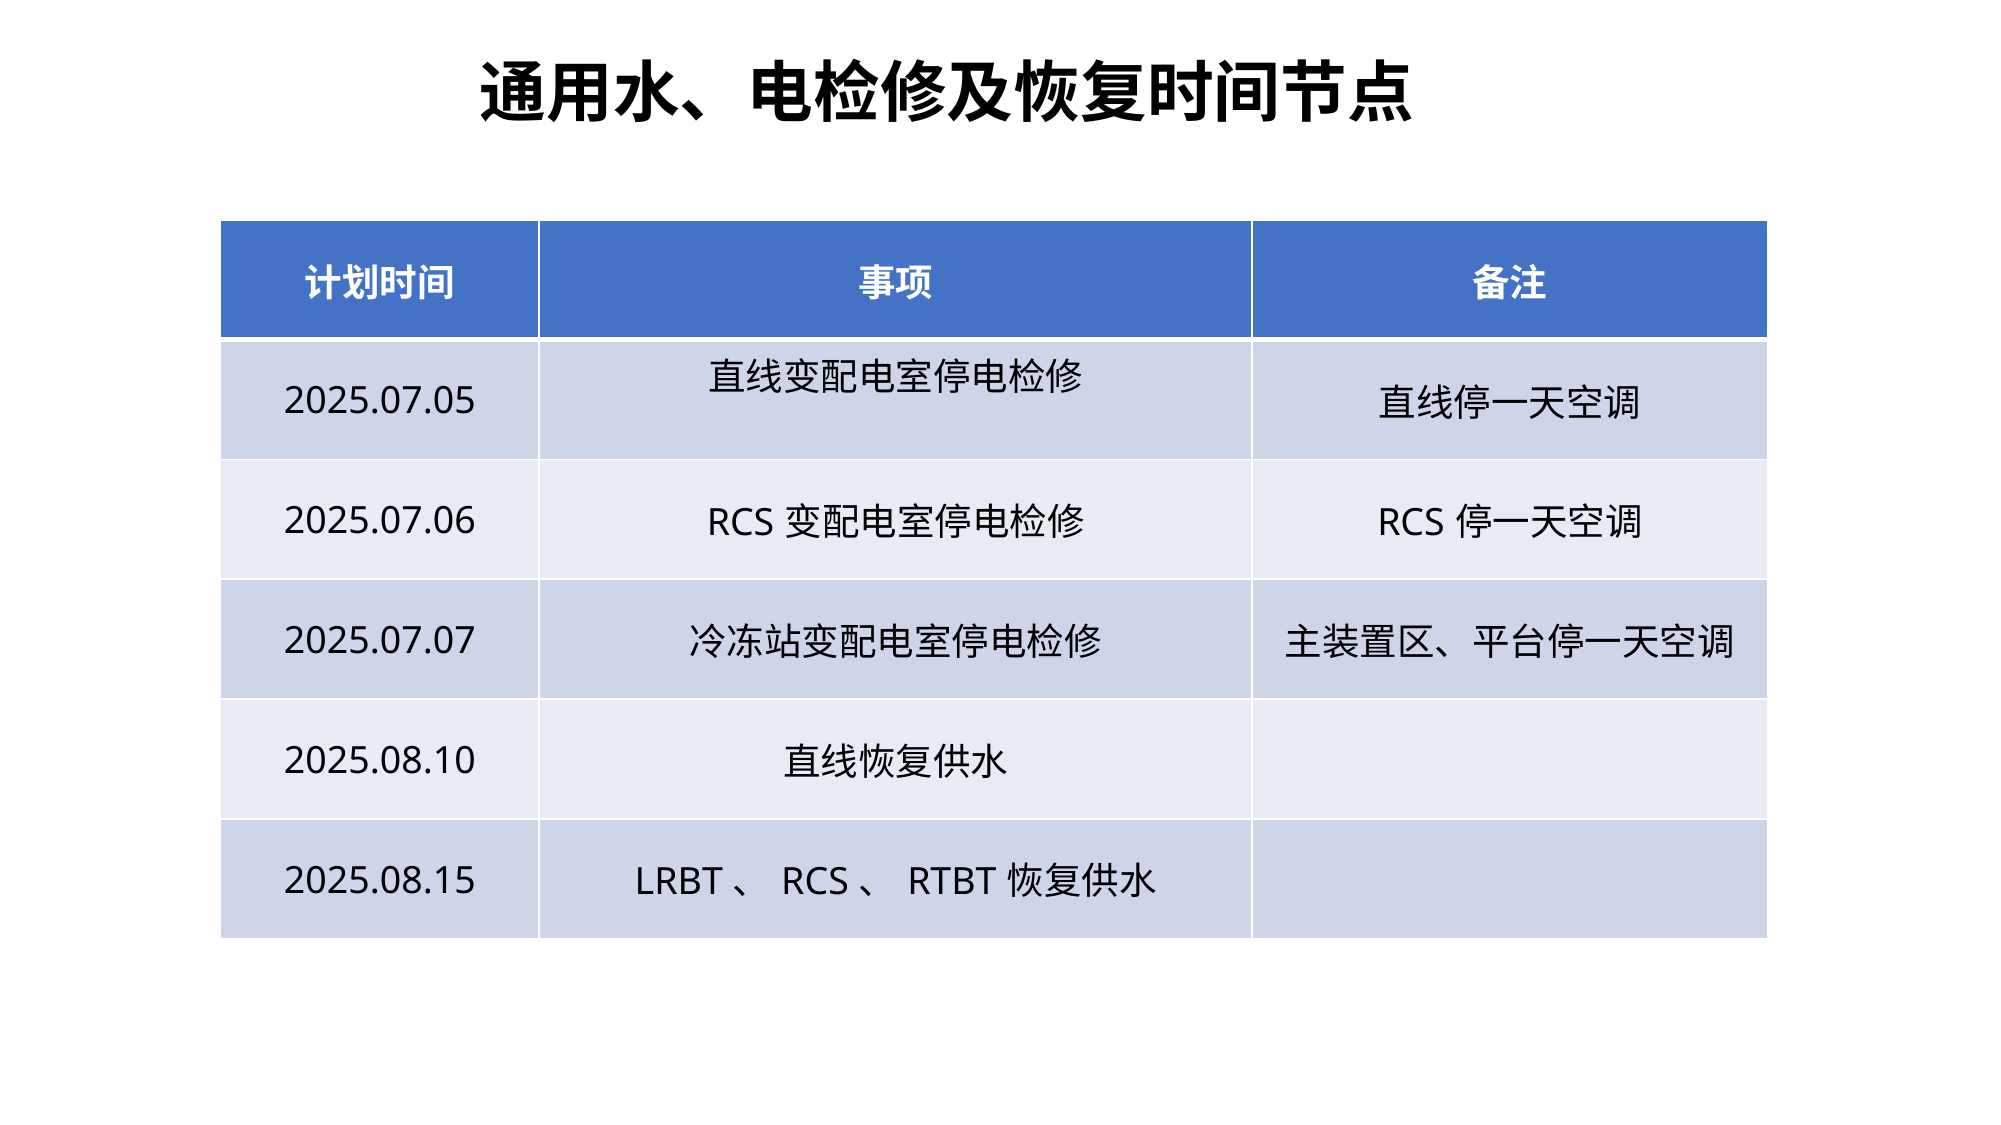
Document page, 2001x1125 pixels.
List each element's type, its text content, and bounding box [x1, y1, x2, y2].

table_cell 直线恢复供水 [540, 700, 1251, 818]
table_cell LRBT、RCS、RTBT恢复供水 [540, 820, 1251, 938]
table_cell RCS变配电室停电检修 [540, 460, 1251, 578]
table_cell [1253, 700, 1767, 818]
table_header 计划时间 [221, 221, 538, 337]
table_cell 直线变配电室停电检修 [540, 342, 1251, 459]
table_cell 2025.07.05 [221, 342, 538, 459]
text_box 通用水、电检修及恢复时间节点 [409, 42, 1485, 138]
table_cell 直线停一天空调 [1253, 342, 1767, 459]
table_cell 主装置区、平台停一天空调 [1253, 580, 1767, 698]
table_cell 2025.08.15 [221, 820, 538, 938]
table_cell RCS停一天空调 [1253, 460, 1767, 578]
table_cell 2025.07.06 [221, 460, 538, 578]
table_cell [1253, 820, 1767, 938]
table_header 事项 [540, 221, 1251, 337]
table_header 备注 [1253, 221, 1767, 337]
table_cell 2025.07.07 [221, 580, 538, 698]
table_cell 2025.08.10 [221, 700, 538, 818]
table_cell 冷冻站变配电室停电检修 [540, 580, 1251, 698]
